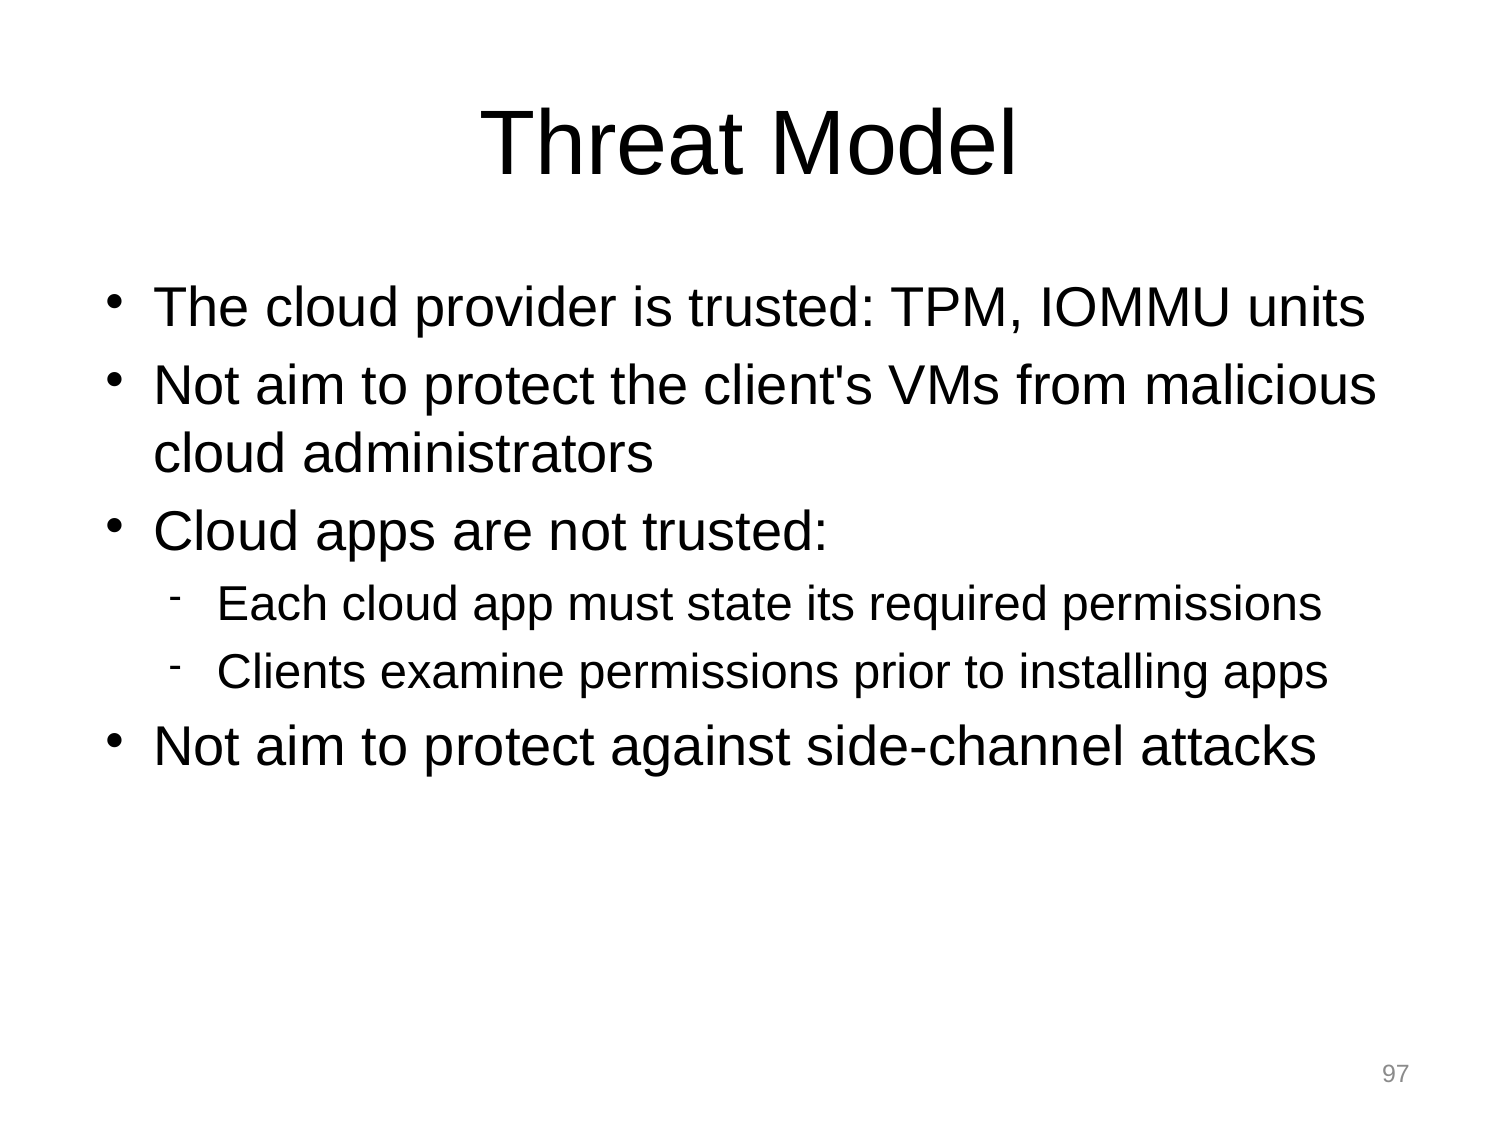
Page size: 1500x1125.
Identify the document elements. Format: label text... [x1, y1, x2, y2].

list The cloud provider is trusted: TPM, IOMMU units Not aim to protect the client's VMs from malicious cloud administrators Cloud apps are not trusted: Each cloud app must state its required permissions Clients examine permissions prior to installing apps Not aim to protect against side-channel attacks [74, 263, 1395, 916]
slide_number 97 [1074, 1042, 1425, 1103]
title Threat Model [74, 44, 1425, 233]
